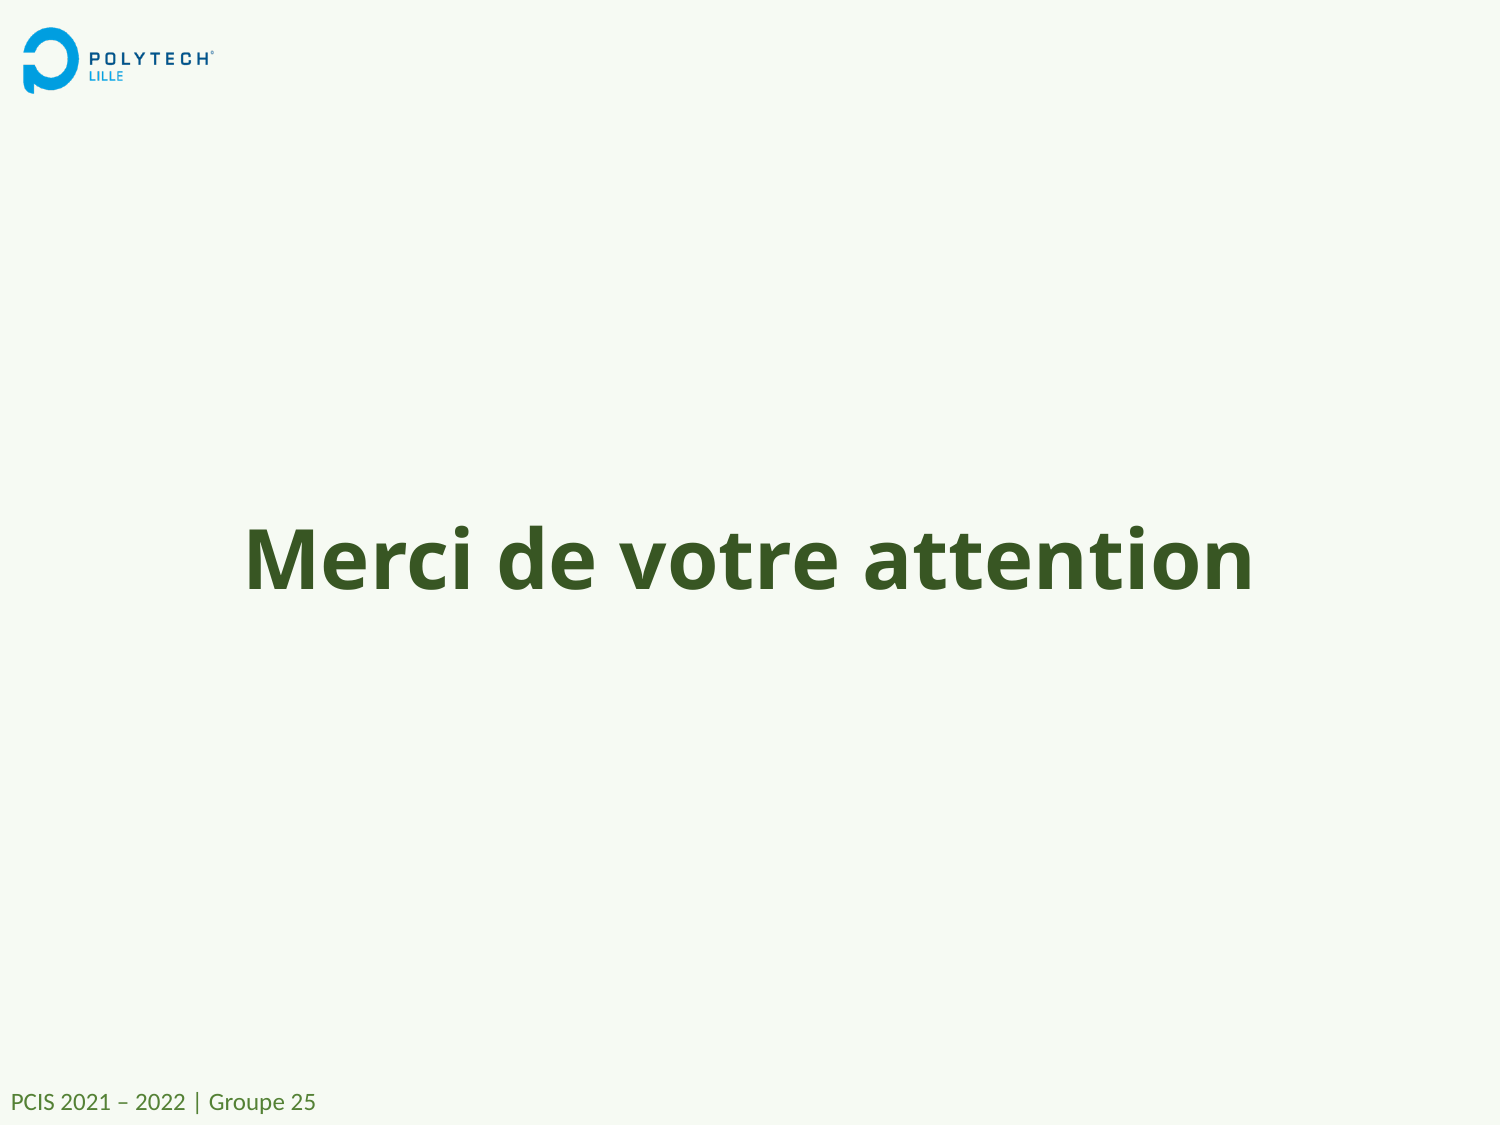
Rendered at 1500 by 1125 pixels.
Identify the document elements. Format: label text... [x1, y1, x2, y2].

picture [17, 21, 219, 103]
title Merci de votre attention [103, 453, 1397, 672]
text_box PCIS 2021 – 2022 | Groupe 25 [0, 1078, 386, 1124]
